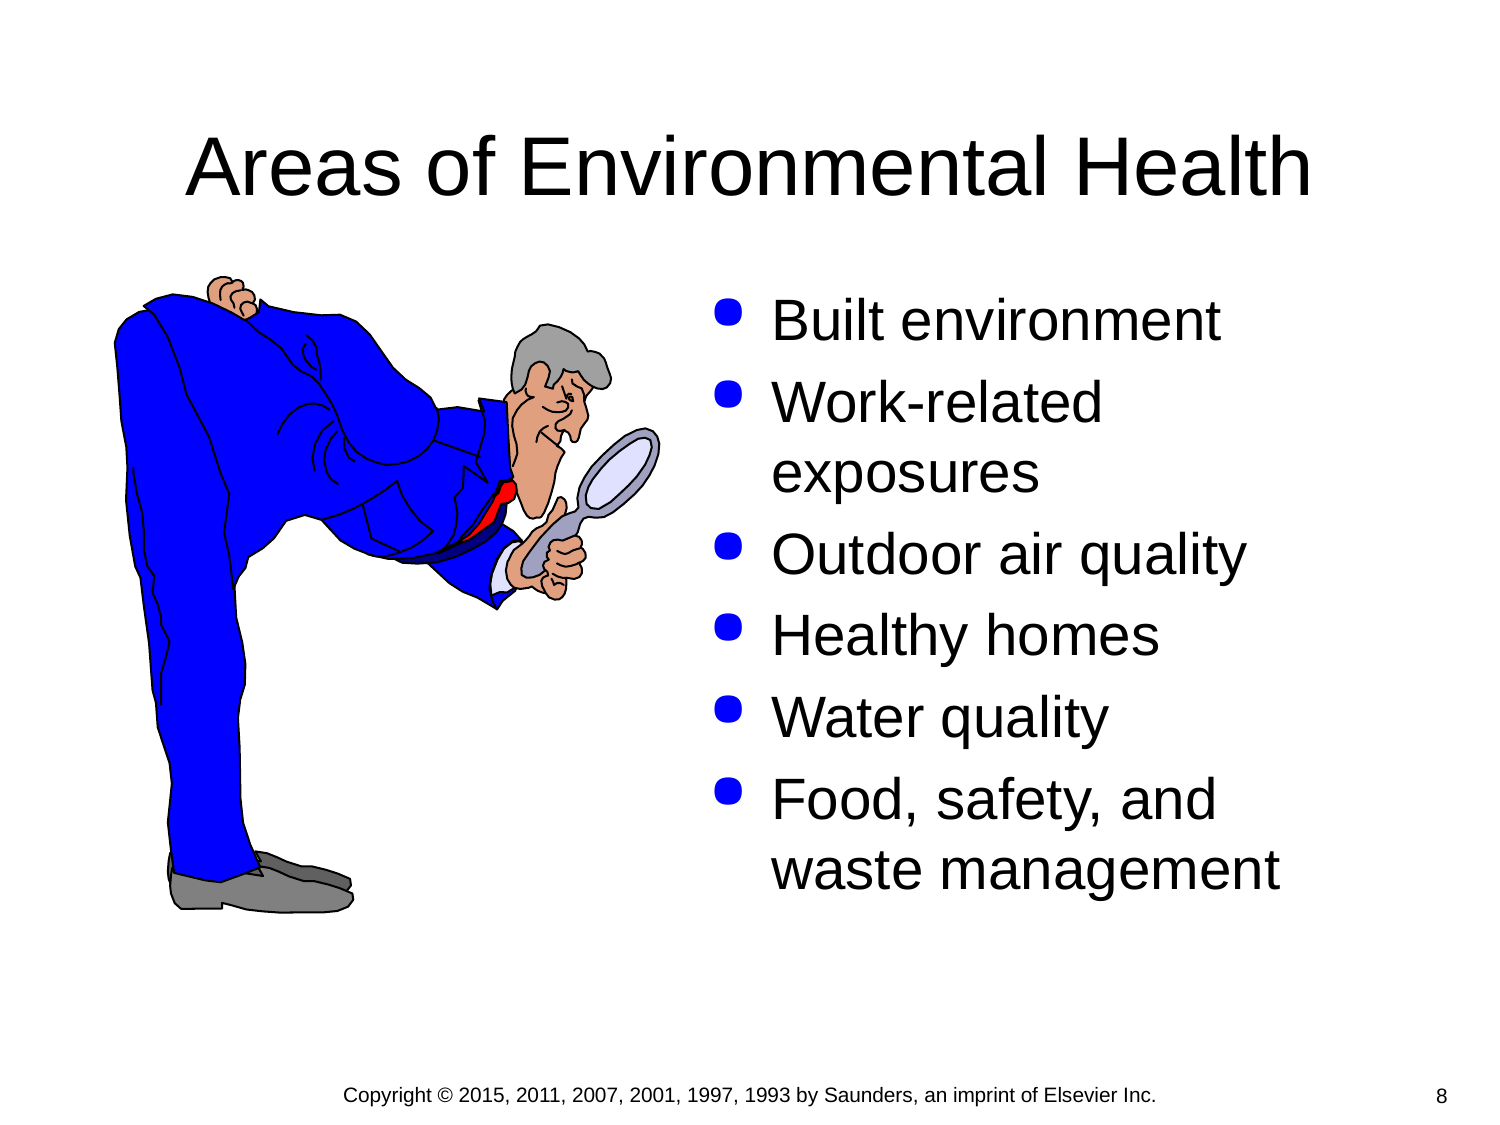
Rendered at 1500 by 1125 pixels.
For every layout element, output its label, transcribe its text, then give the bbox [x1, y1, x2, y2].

footer Copyright © 2015, 2011, 2007, 2001, 1997, 1993 by Saunders, an imprint of Elsevier Inc. [187, 1062, 1313, 1125]
list Built environment Work-related exposures Outdoor air quality Healthy homes Water quality Food, safety, and waste management [699, 275, 1388, 1050]
slide_number 8 [1362, 1065, 1463, 1125]
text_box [112, 274, 663, 916]
title Areas of Environmental Health [112, 75, 1388, 250]
